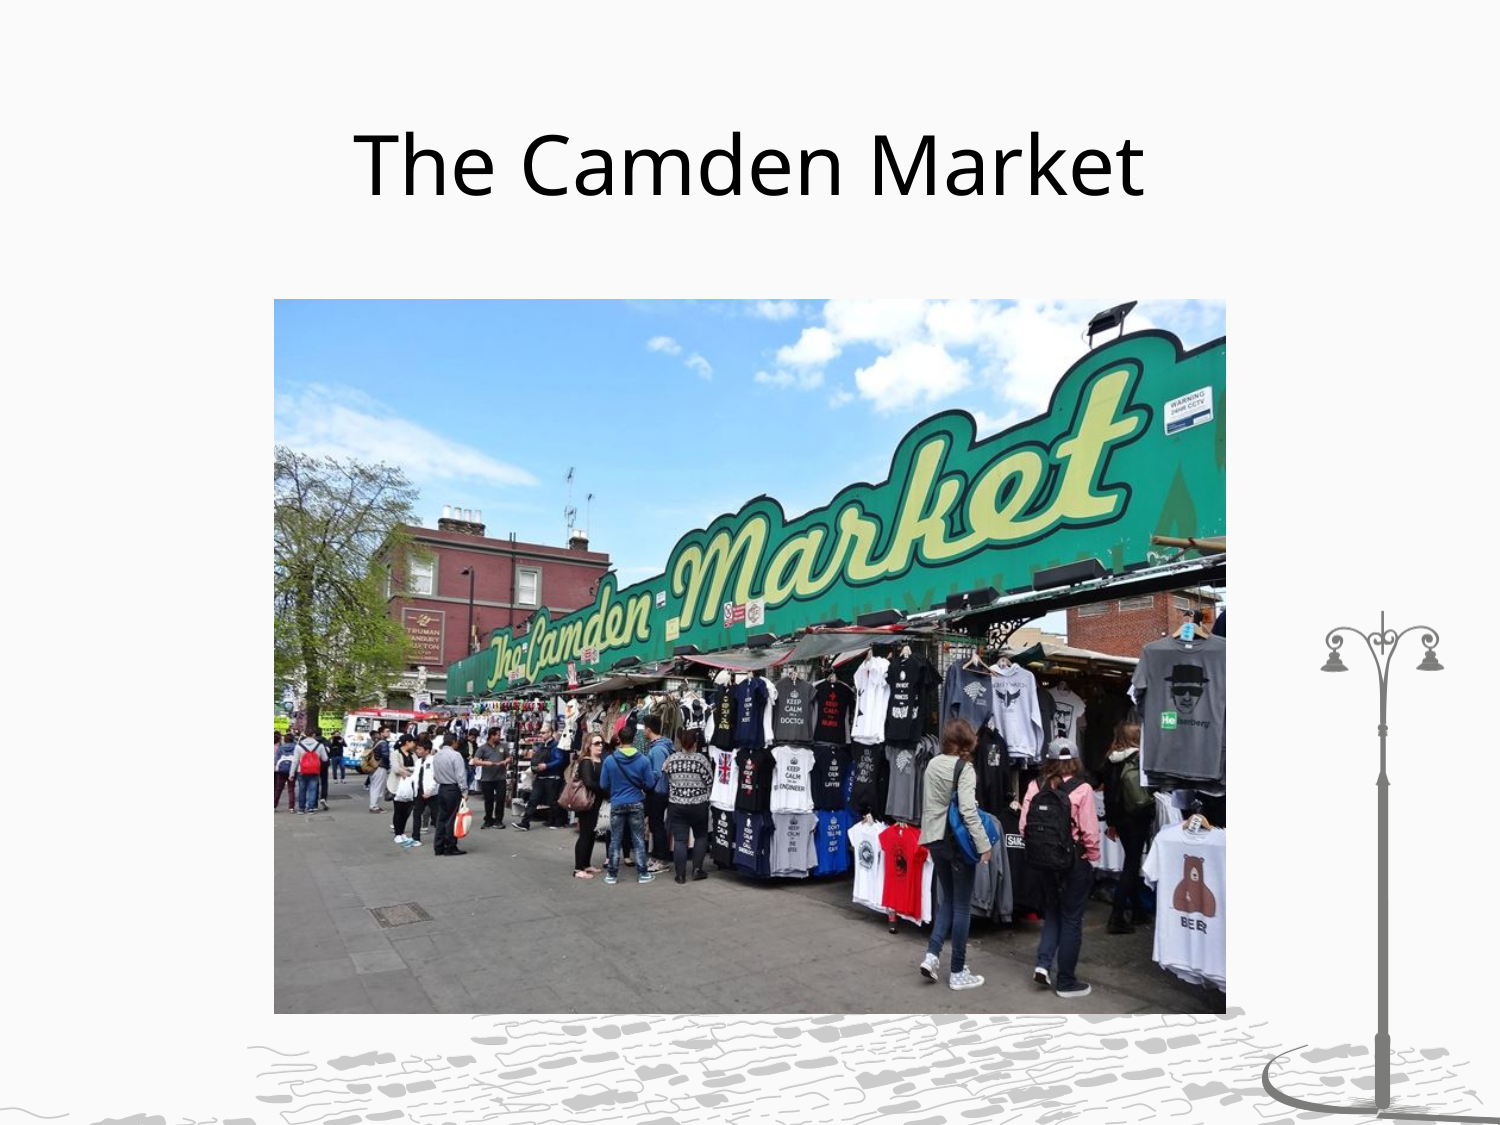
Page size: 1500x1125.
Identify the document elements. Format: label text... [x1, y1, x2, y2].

title The Camden Market [103, 59, 1397, 278]
picture [0, 0, 1500, 1125]
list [274, 299, 1226, 1014]
